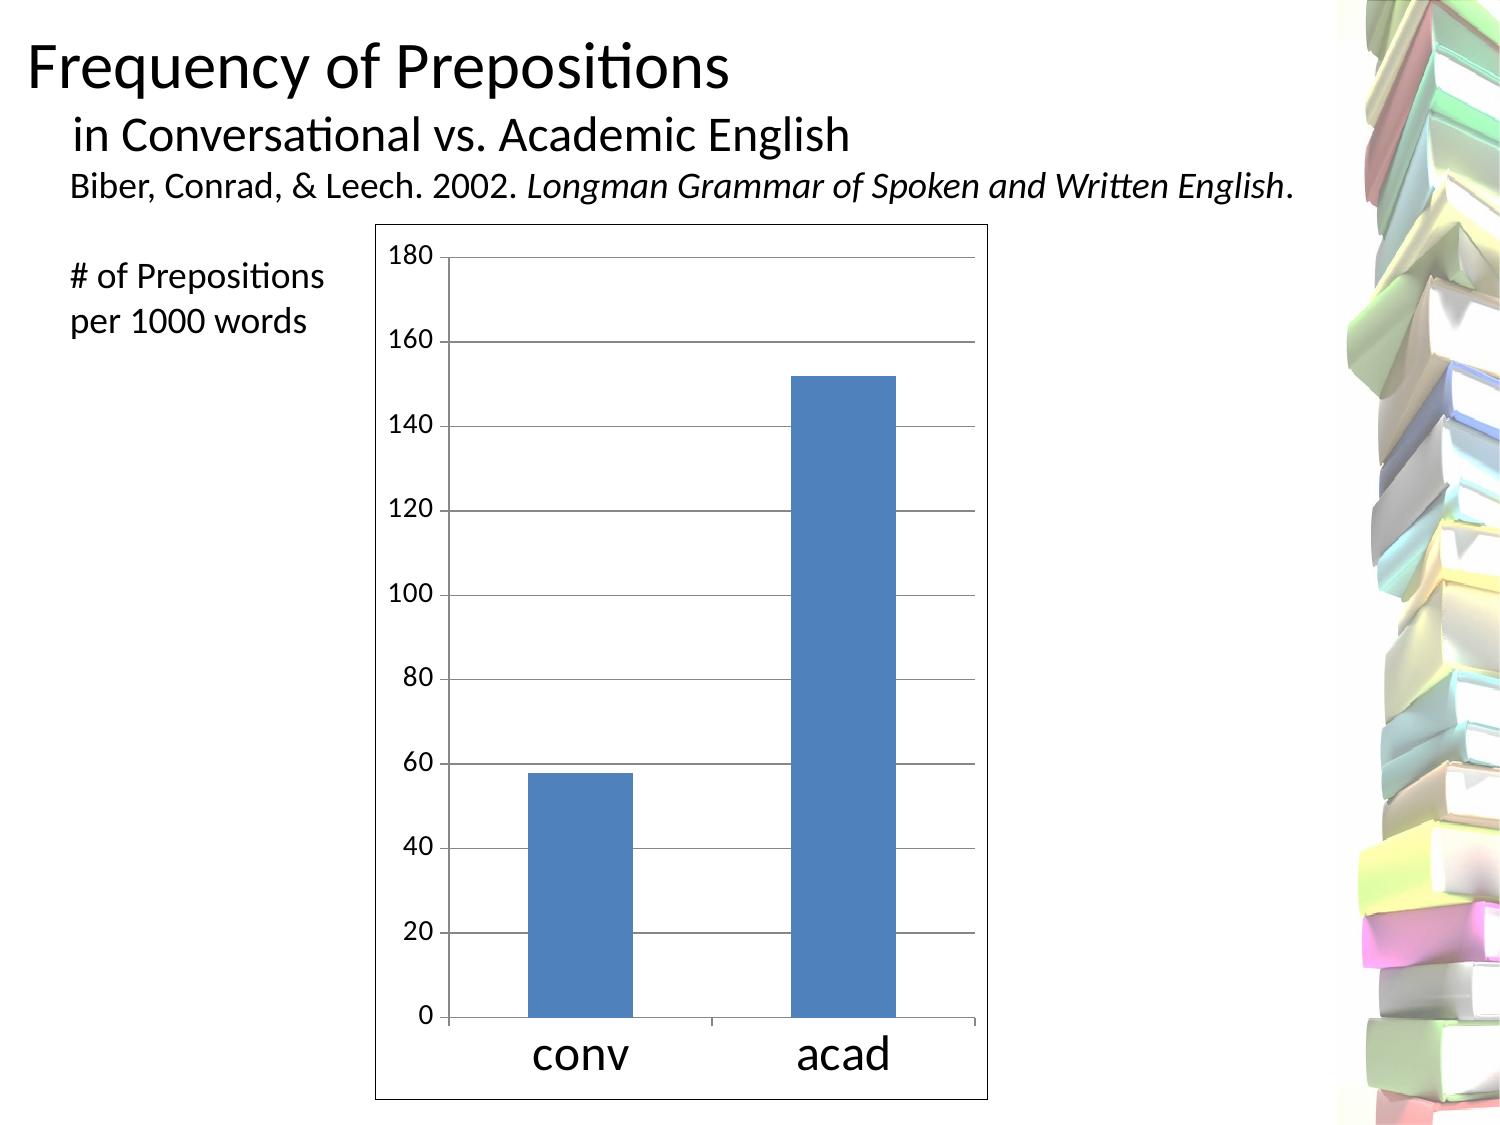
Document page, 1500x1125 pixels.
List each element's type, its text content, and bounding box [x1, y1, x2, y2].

chart [374, 224, 988, 1101]
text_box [1337, 0, 1500, 1125]
text_box Frequency of Prepositions in Conversational vs. Academic English Biber, Conrad, & Leech. 2002. Longman Grammar of Spoken and Written English. # of Prepositions per 1000 words [12, 14, 1332, 349]
